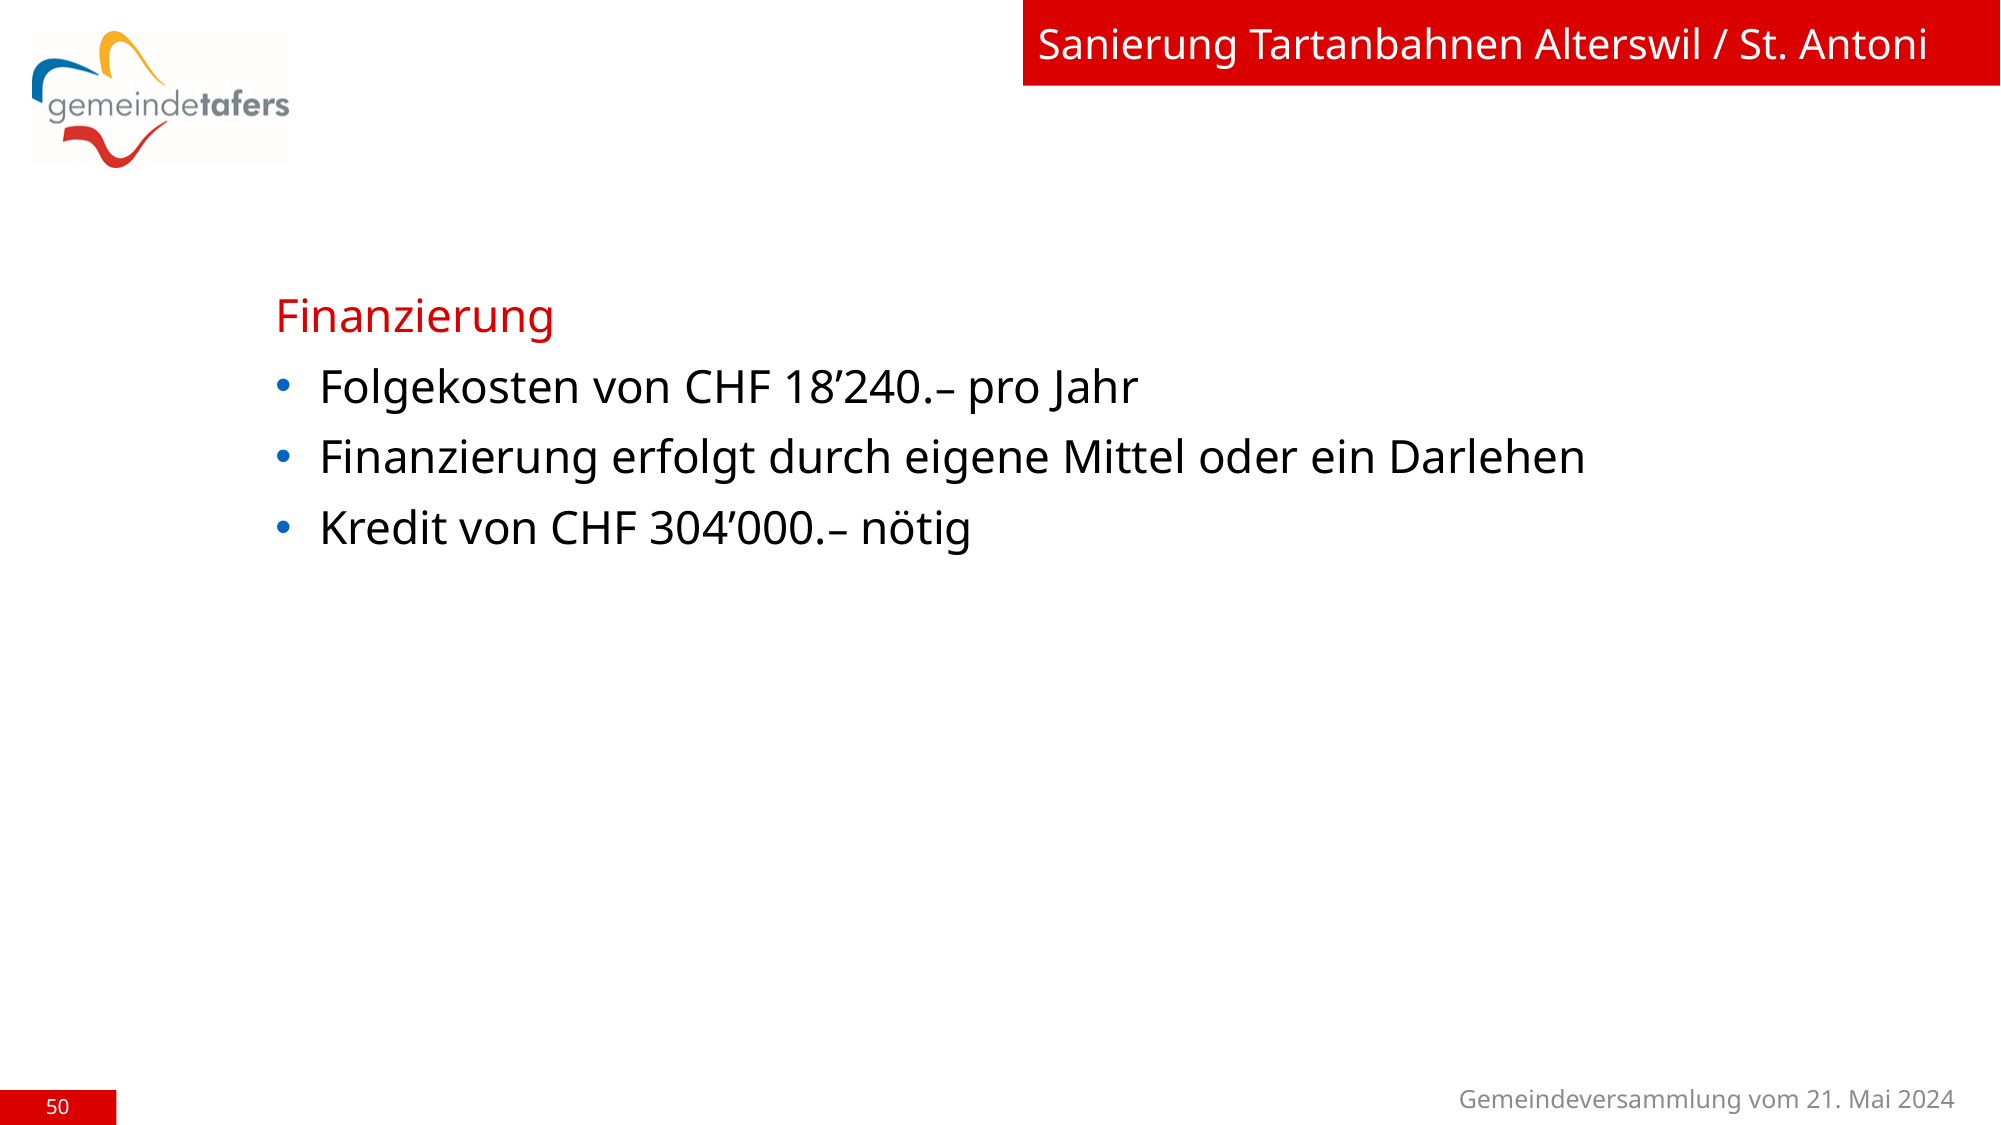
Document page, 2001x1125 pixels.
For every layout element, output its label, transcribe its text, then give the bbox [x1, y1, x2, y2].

text_box 50 [0, 1090, 117, 1125]
picture [31, 31, 289, 168]
text_box Sanierung Tartanbahnen Alterswil / St. Antoni [1023, 0, 2000, 86]
footer Gemeindeversammlung vom 21. Mai 2024 [1414, 1080, 2000, 1117]
text_box Finanzierung Folgekosten von CHF 18’240.– pro Jahr Finanzierung erfolgt durch eigene Mittel oder ein Darlehen Kredit von CHF 304’000.– nötig [215, 213, 1883, 869]
